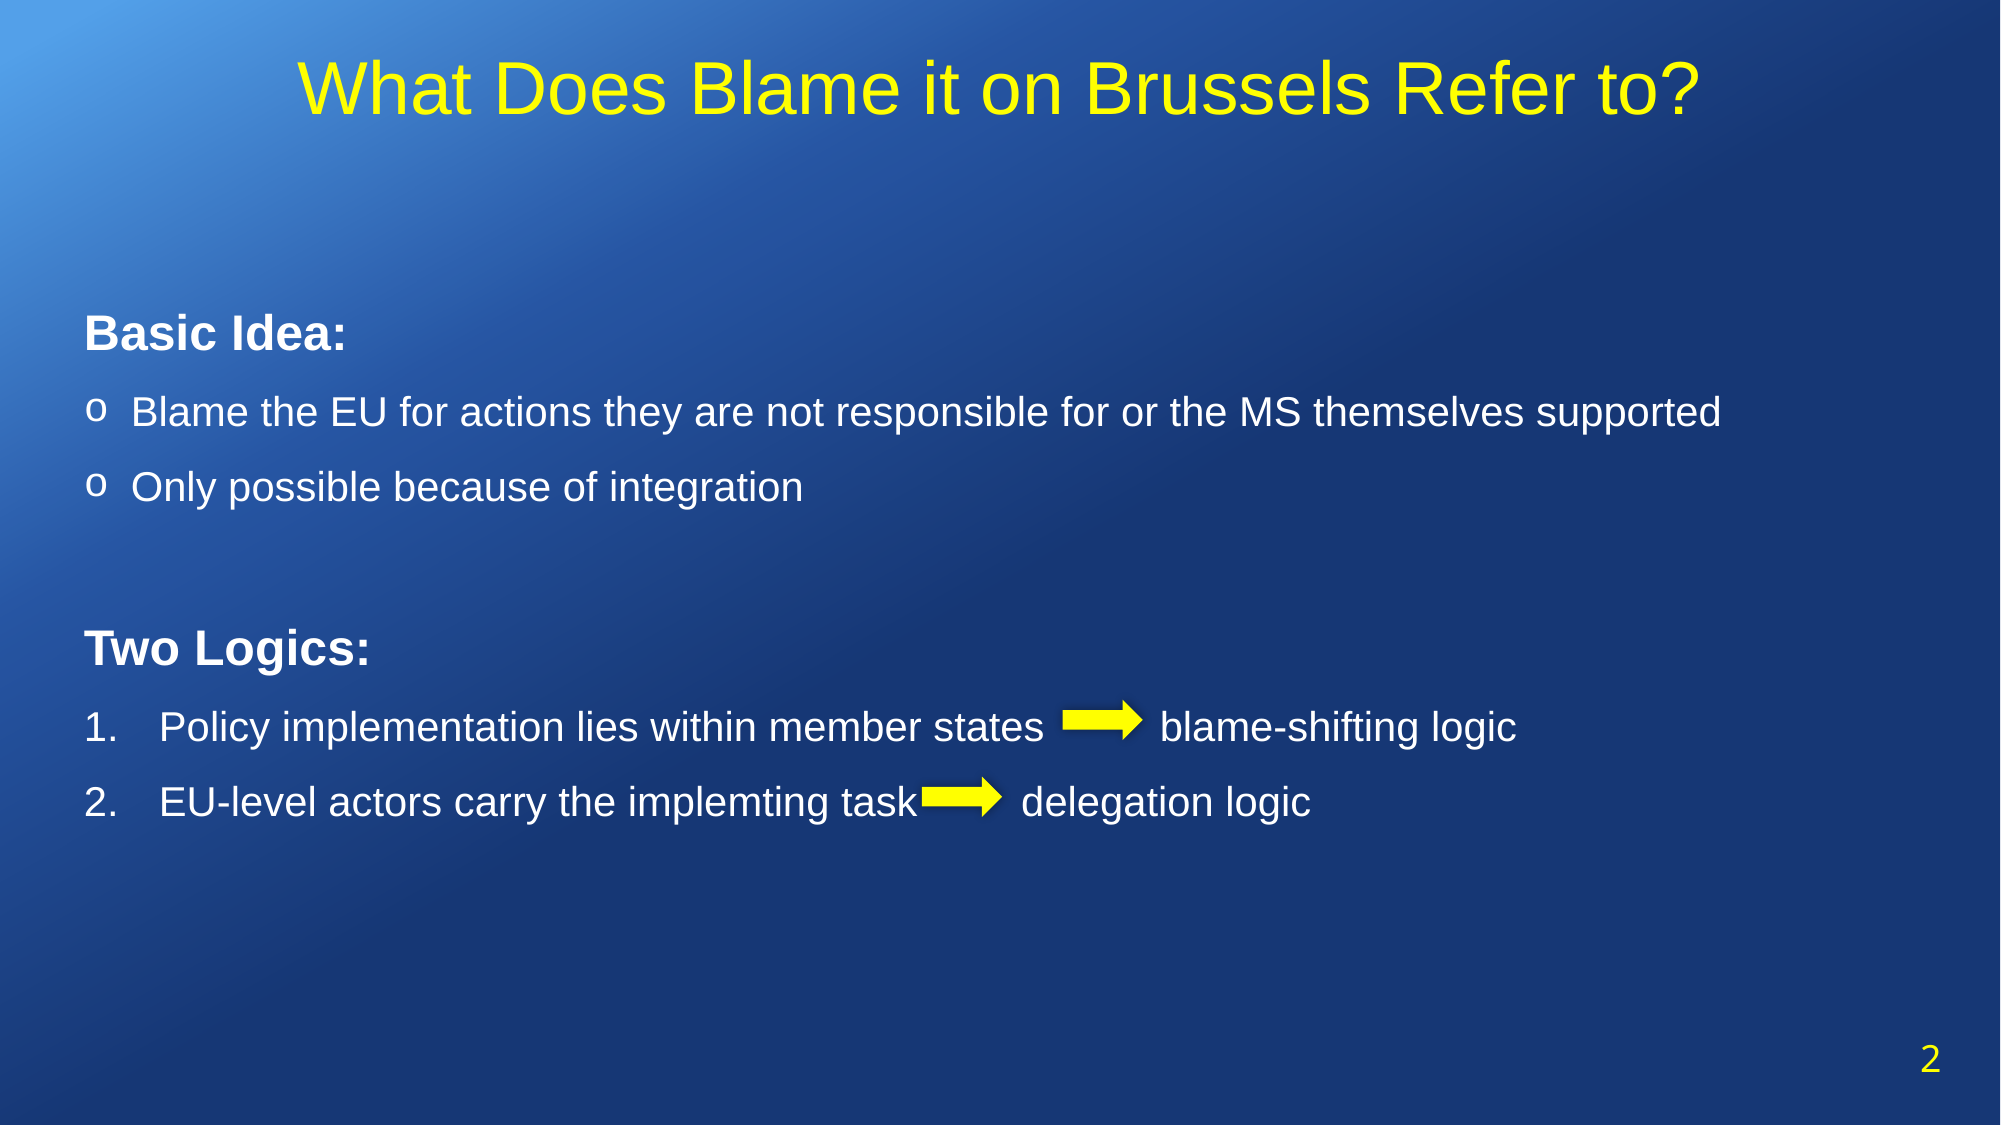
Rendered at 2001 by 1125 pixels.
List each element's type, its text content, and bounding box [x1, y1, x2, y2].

text_box Basic Idea: Blame the EU for actions they are not responsible for or the MS themselves supported Only possible because of integration Two Logics: Policy implementation lies within member states blame-shifting logic EU-level actors carry the implemting task delegation logic [68, 262, 1827, 908]
text_box [921, 776, 1003, 817]
text_box What Does Blame it on Brussels Refer to? [262, 32, 1737, 138]
text_box 2 [1905, 1027, 1957, 1088]
picture [0, 0, 2001, 1125]
text_box [1062, 699, 1143, 741]
